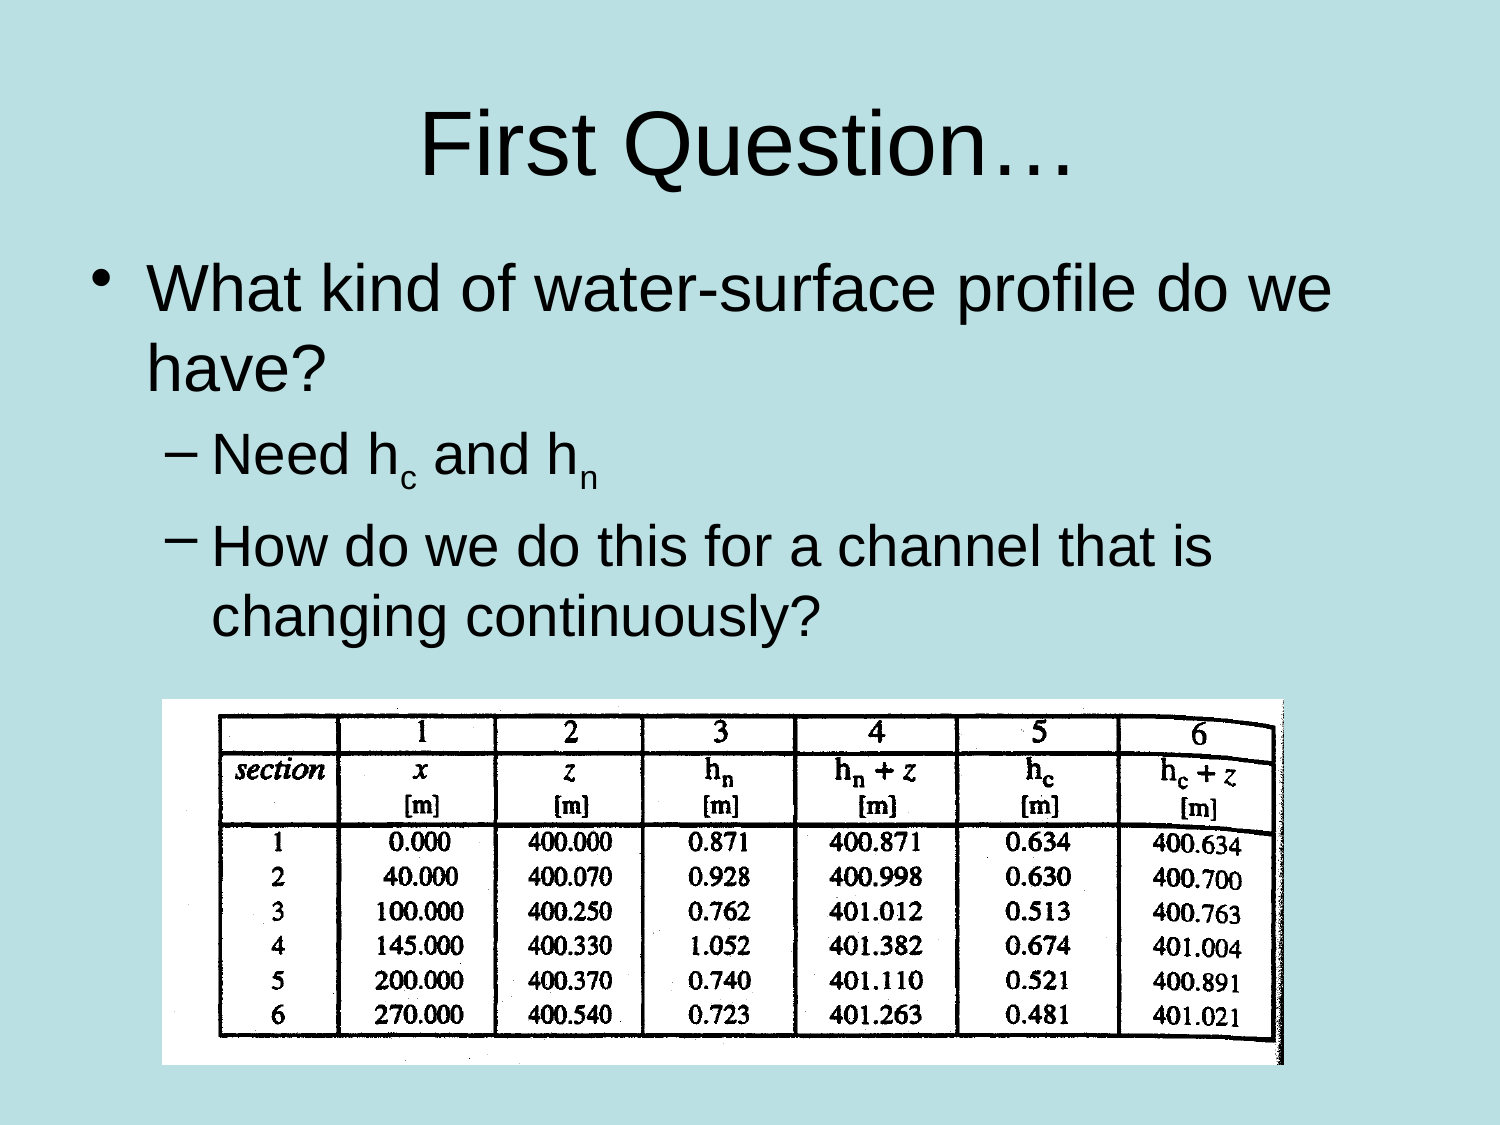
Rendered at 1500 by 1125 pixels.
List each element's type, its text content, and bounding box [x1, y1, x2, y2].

title First Question… [74, 44, 1426, 233]
picture [162, 699, 1284, 1066]
list What kind of water-surface profile do we have? Need hc and hn How do we do this for a channel that is changing continuously? [74, 237, 1426, 981]
